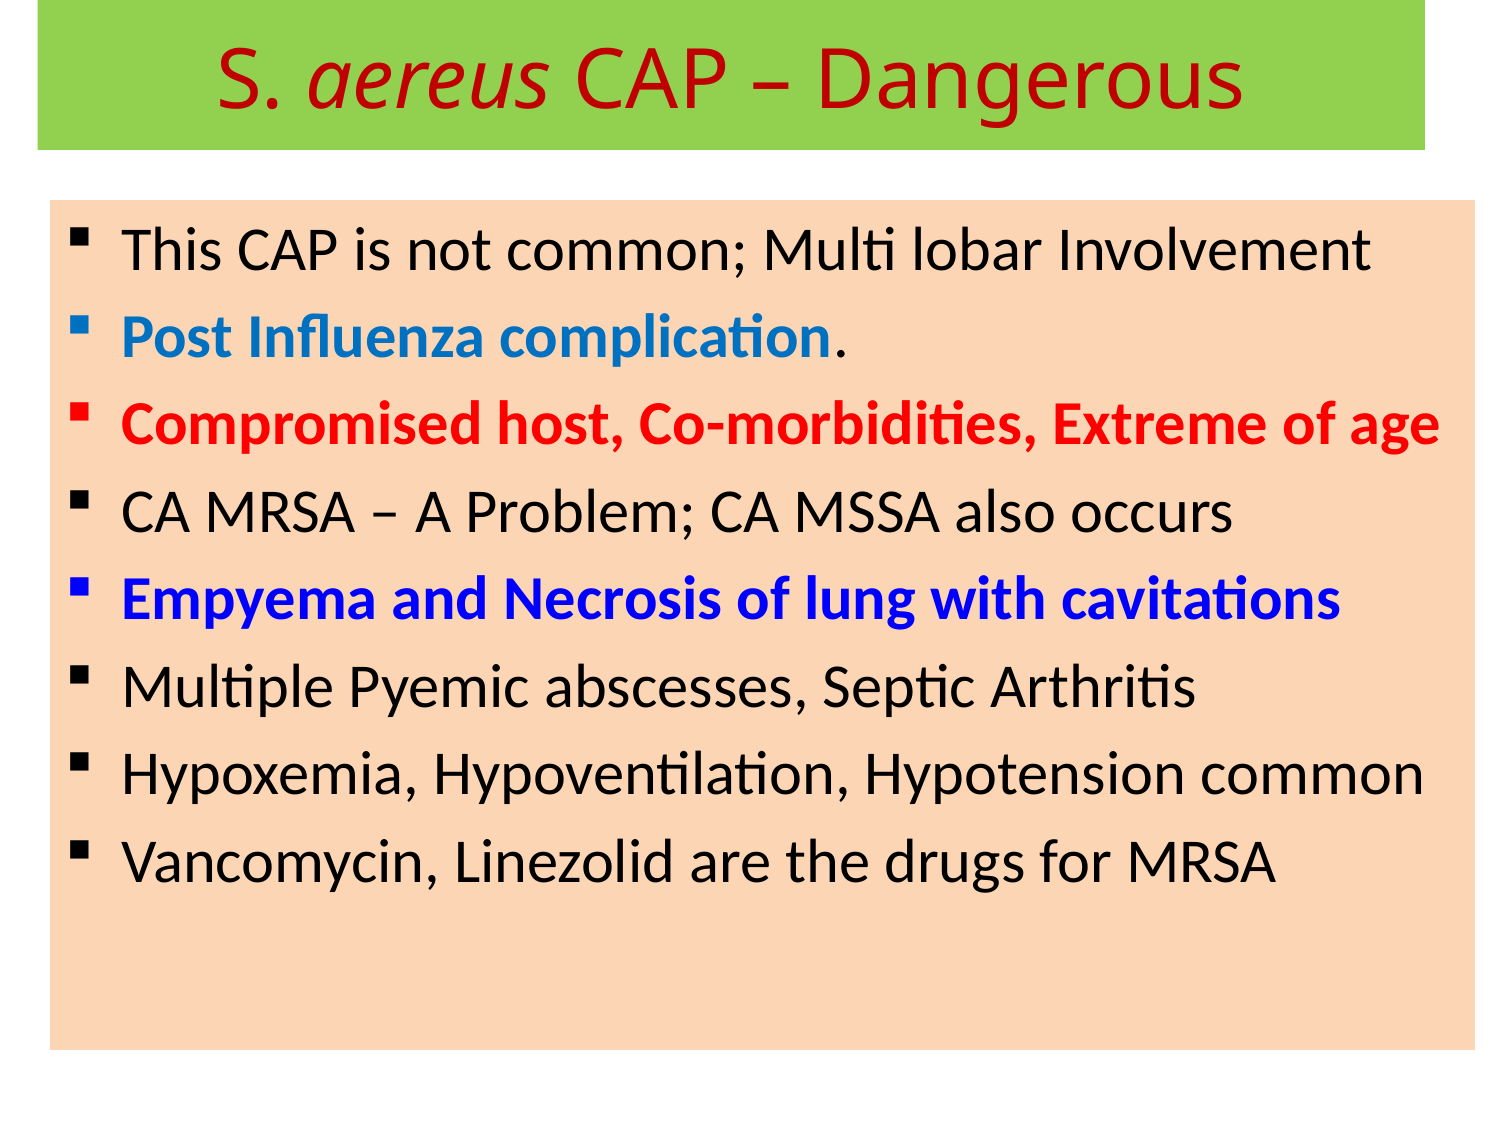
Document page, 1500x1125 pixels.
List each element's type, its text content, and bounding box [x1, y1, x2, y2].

list This CAP is not common; Multi lobar Involvement Post Influenza complication. Compromised host, Co-morbidities, Extreme of age CA MRSA – A Problem; CA MSSA also occurs Empyema and Necrosis of lung with cavitations Multiple Pyemic abscesses, Septic Arthritis Hypoxemia, Hypoventilation, Hypotension common Vancomycin, Linezolid are the drugs for MRSA [49, 199, 1476, 1051]
title S. aereus CAP – Dangerous [37, 0, 1426, 151]
